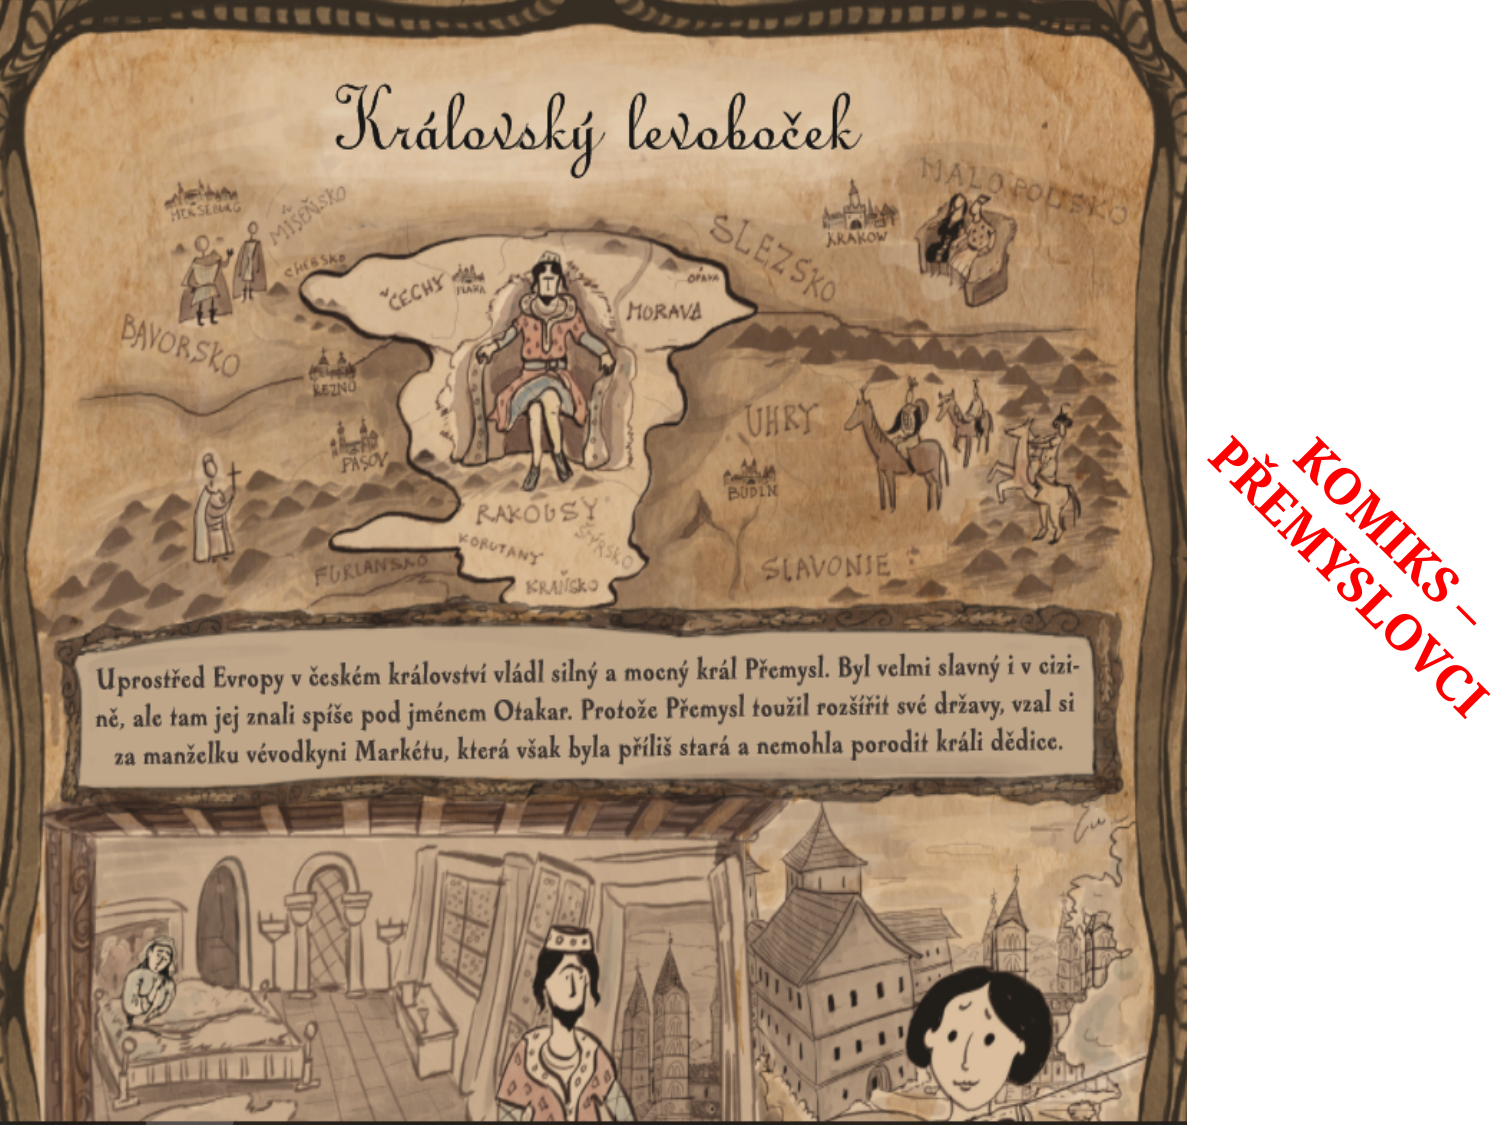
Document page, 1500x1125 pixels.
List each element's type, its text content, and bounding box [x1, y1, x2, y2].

text_box KOMIKS –PŘEMYSLOVCI [1192, 301, 1500, 808]
picture [0, 0, 1188, 1125]
